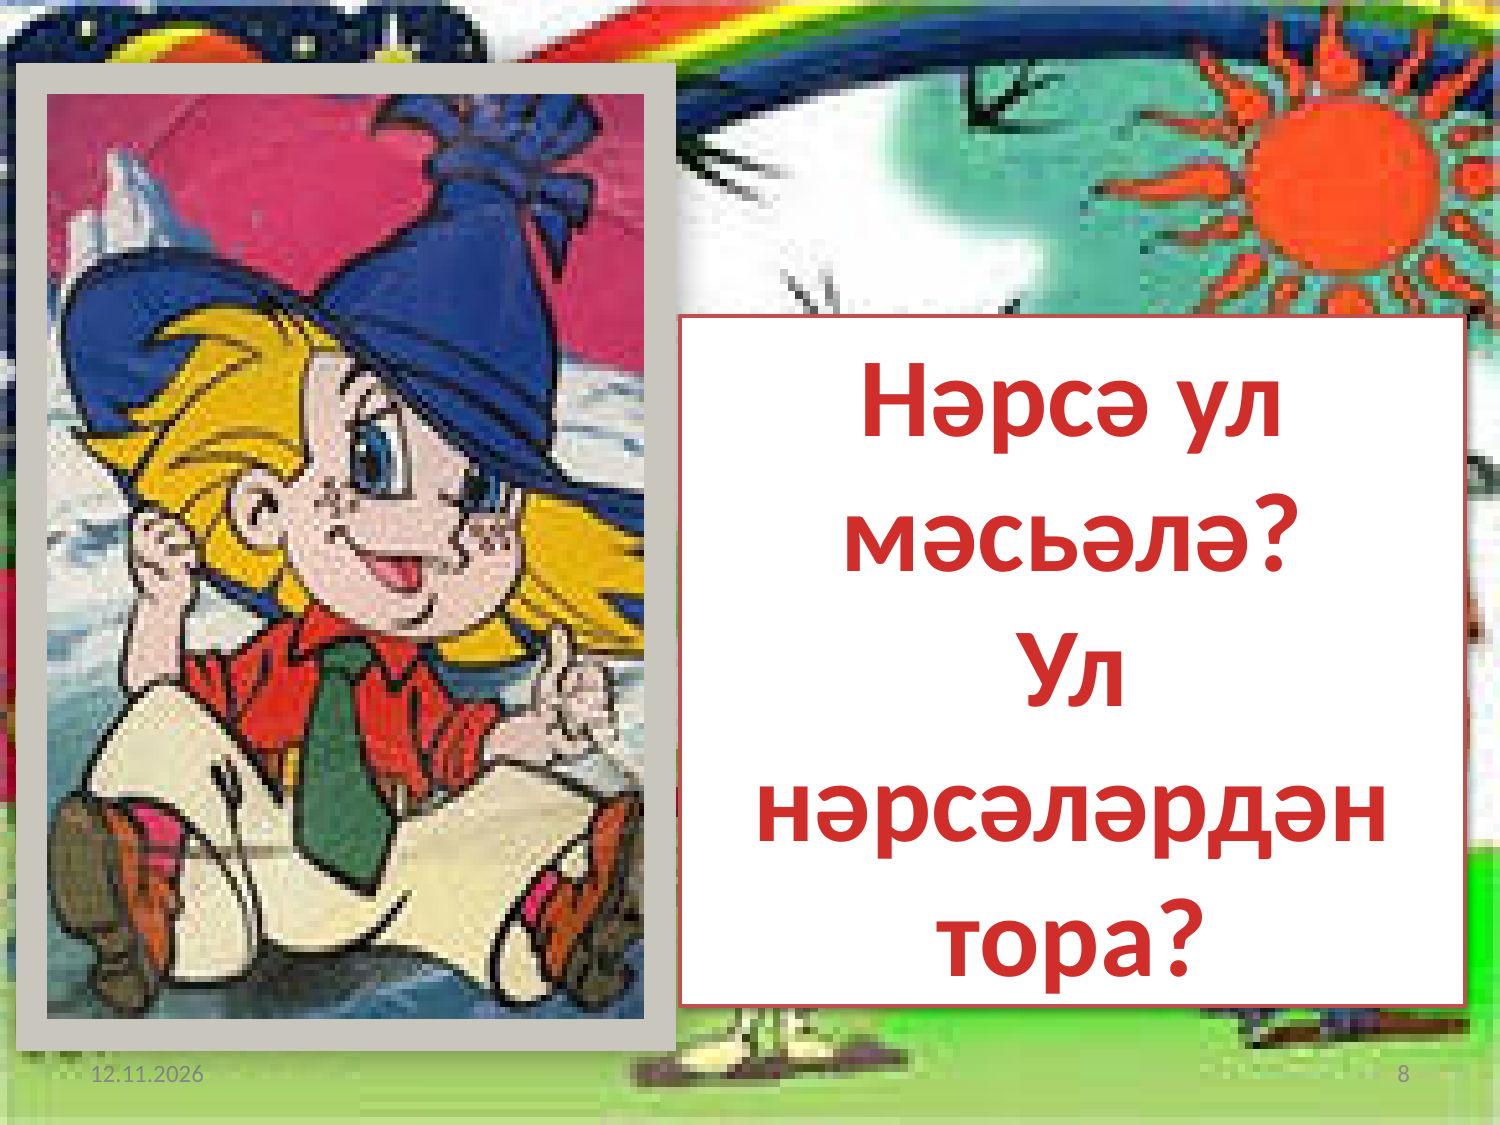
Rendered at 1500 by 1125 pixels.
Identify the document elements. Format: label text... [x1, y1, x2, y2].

slide_number 8 [1074, 1042, 1425, 1103]
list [46, 93, 645, 1020]
text_box Нәрсә ул мәсьәлә? Ул нәрсәләрдән тора? [678, 314, 1467, 1008]
picture [0, 0, 1500, 1125]
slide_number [75, 1042, 425, 1103]
